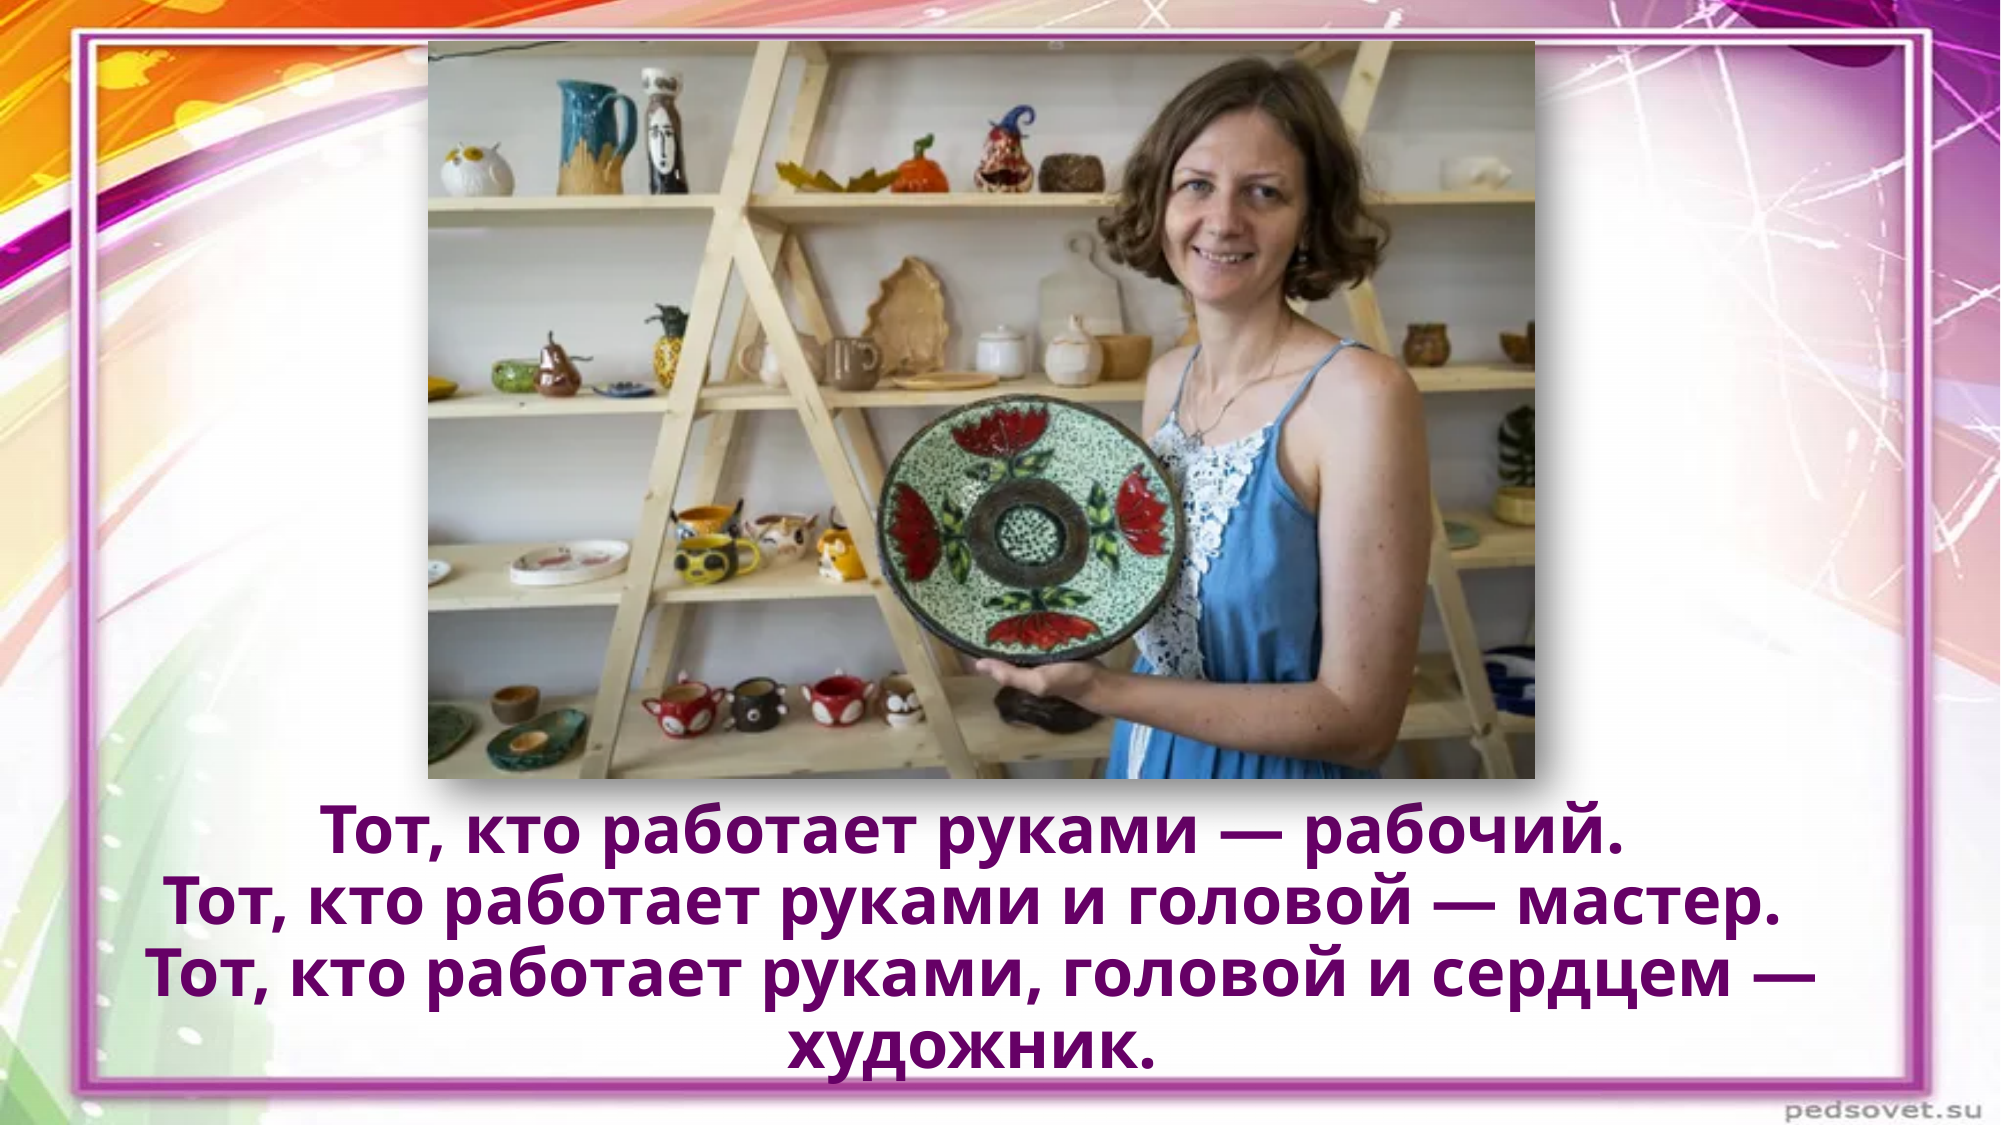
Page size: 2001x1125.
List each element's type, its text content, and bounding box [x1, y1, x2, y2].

title Тот, кто работает руками — рабочий. Тот, кто работает руками и головой — мастер. Тот, кто работает руками, головой и сердцем — художник. [44, 778, 1919, 1101]
picture [0, 0, 2001, 1125]
